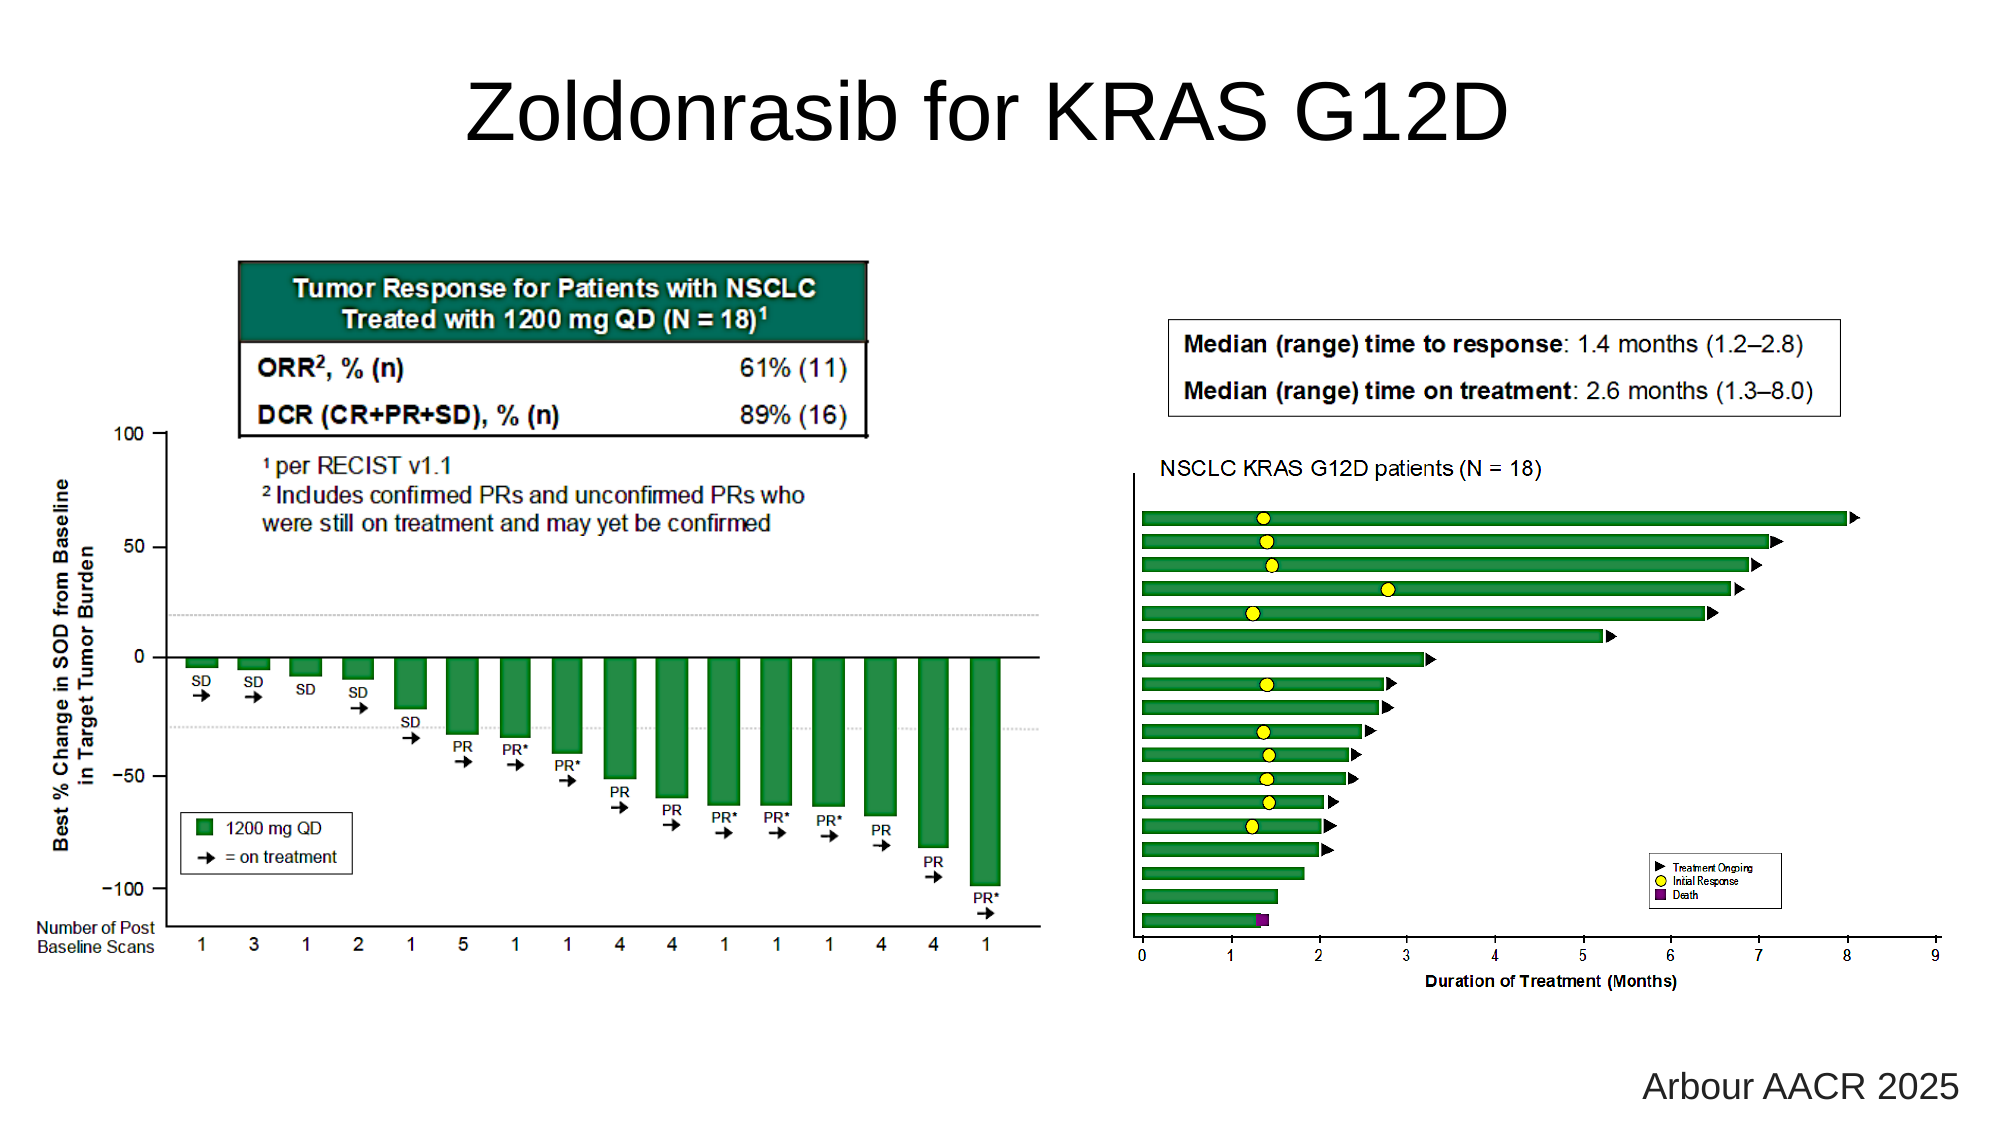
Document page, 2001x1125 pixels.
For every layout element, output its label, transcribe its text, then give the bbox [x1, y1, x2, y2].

picture [30, 251, 1044, 972]
title Zoldonrasib for KRAS G12D [99, 46, 1900, 235]
picture [1167, 315, 1841, 422]
text_box Arbour AACR 2025 [1562, 1054, 1975, 1115]
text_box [1115, 448, 1981, 995]
